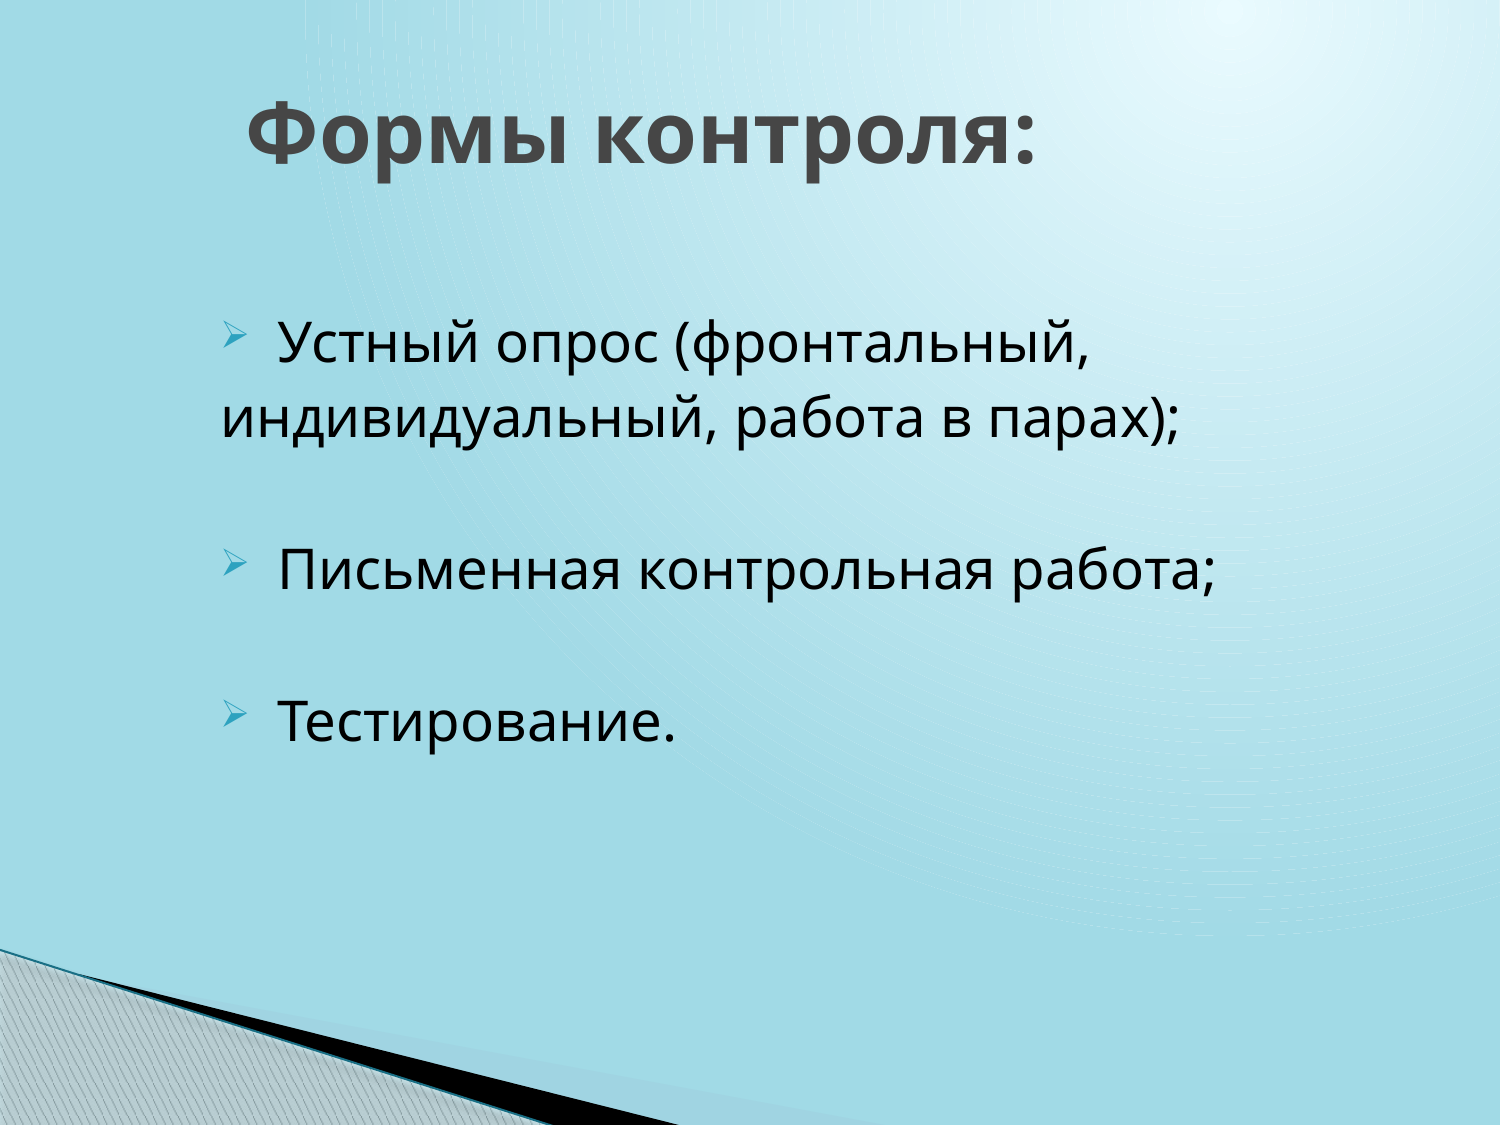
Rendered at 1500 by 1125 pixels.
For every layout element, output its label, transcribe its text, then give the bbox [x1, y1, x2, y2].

title Формы контроля: [164, 35, 1425, 223]
list Устный опрос (фронтальный, индивидуальный, работа в парах); Письменная контрольная работа; Тестирование. [187, 223, 1425, 986]
